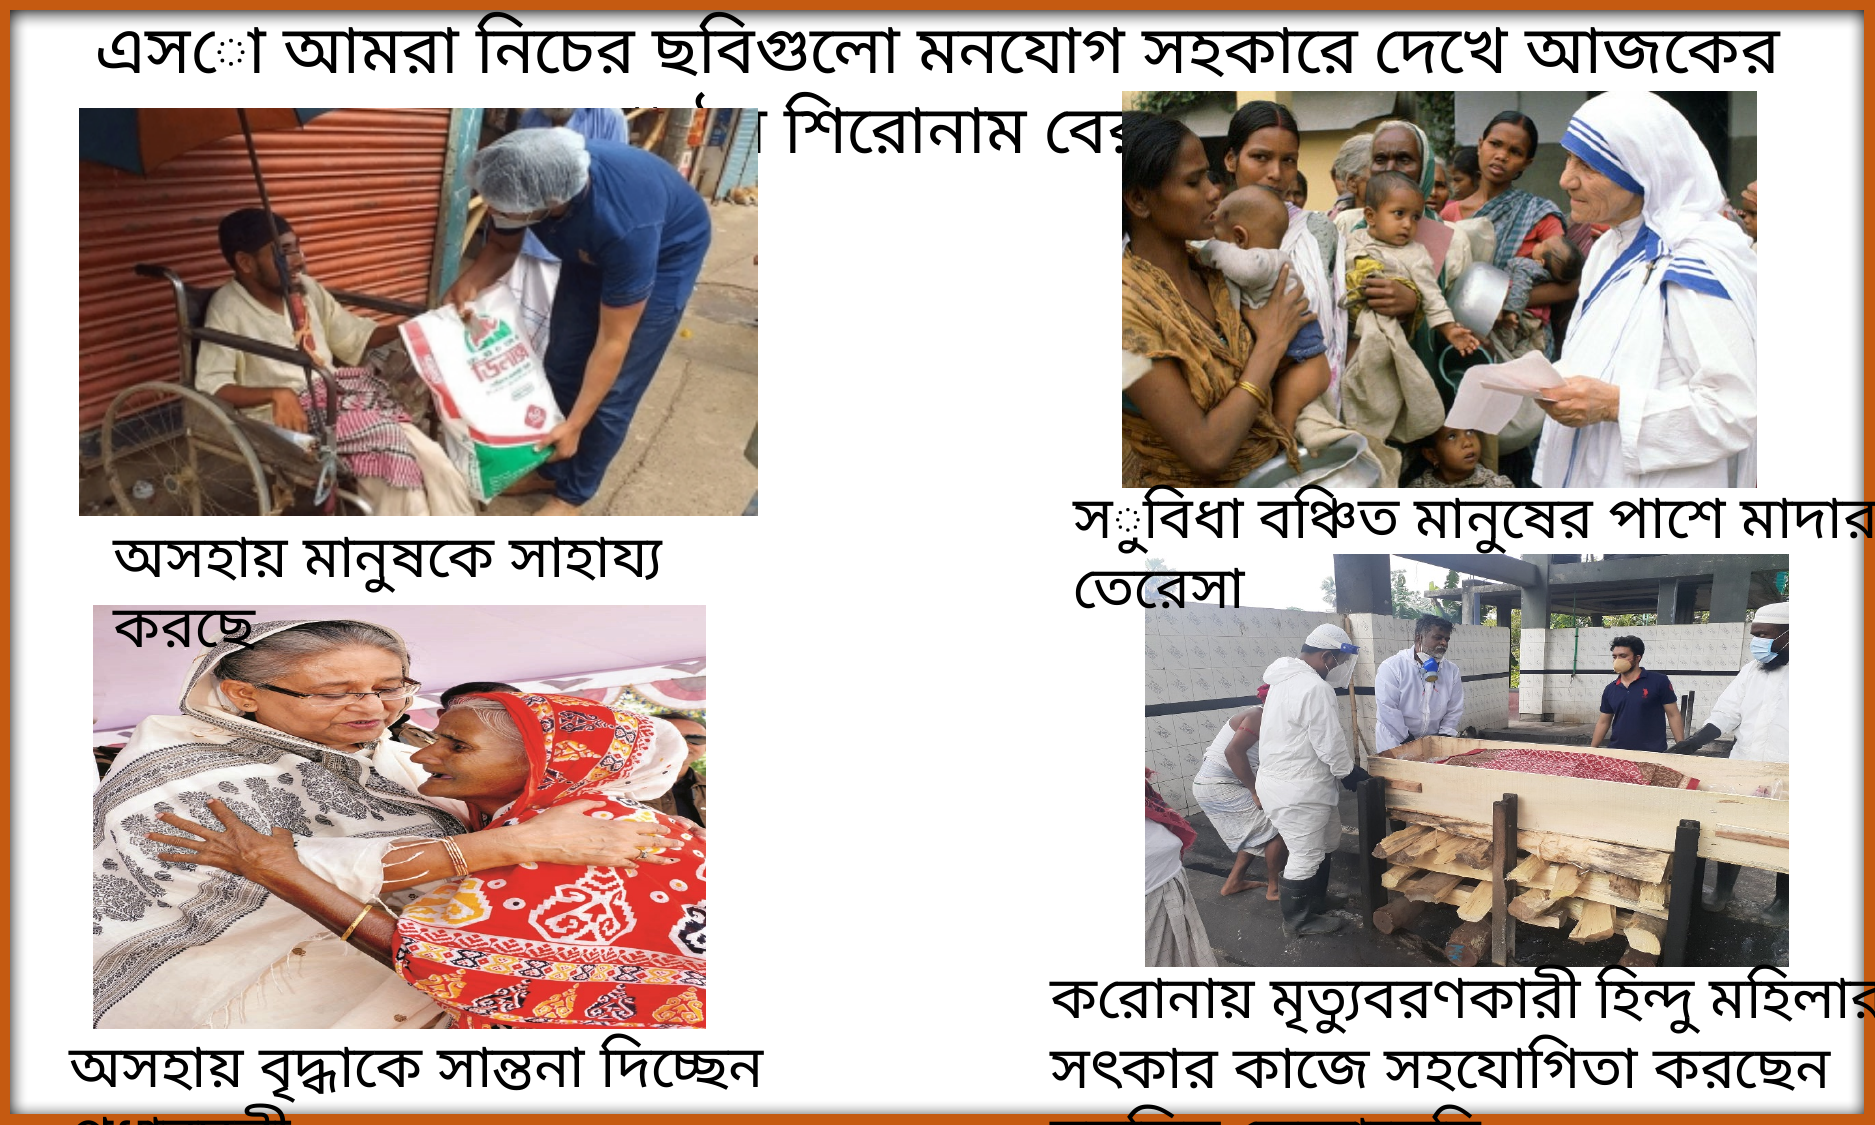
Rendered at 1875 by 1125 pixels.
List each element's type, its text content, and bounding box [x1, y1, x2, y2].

text_box এসো আমরা নিচের ছবিগুলো মনযোগ সহকারে দেখে আজকের পাঠের শিরোনাম বের করি [0, 0, 1875, 175]
picture [93, 605, 706, 1029]
picture [1145, 554, 1789, 967]
picture [79, 108, 758, 516]
picture [1122, 91, 1757, 488]
text_box অসহায় বৃদ্ধাকে সান্তনা দিচ্ছেন প্রধানমন্ত্রী [54, 1021, 814, 1125]
text_box সুবিধা বঞ্চিত মানুষের পাশে মাদার তেরেসা [1058, 472, 1875, 628]
text_box করোনায় মৃত্যুবরণকারী হিন্দু মহিলার সৎকার কাজে সহযোগিতা করছেন মুসলিম স্বেচ্ছাসেবি [1035, 952, 1875, 1125]
text_box অসহায় মানুষকে সাহায্য করছে [98, 511, 786, 667]
